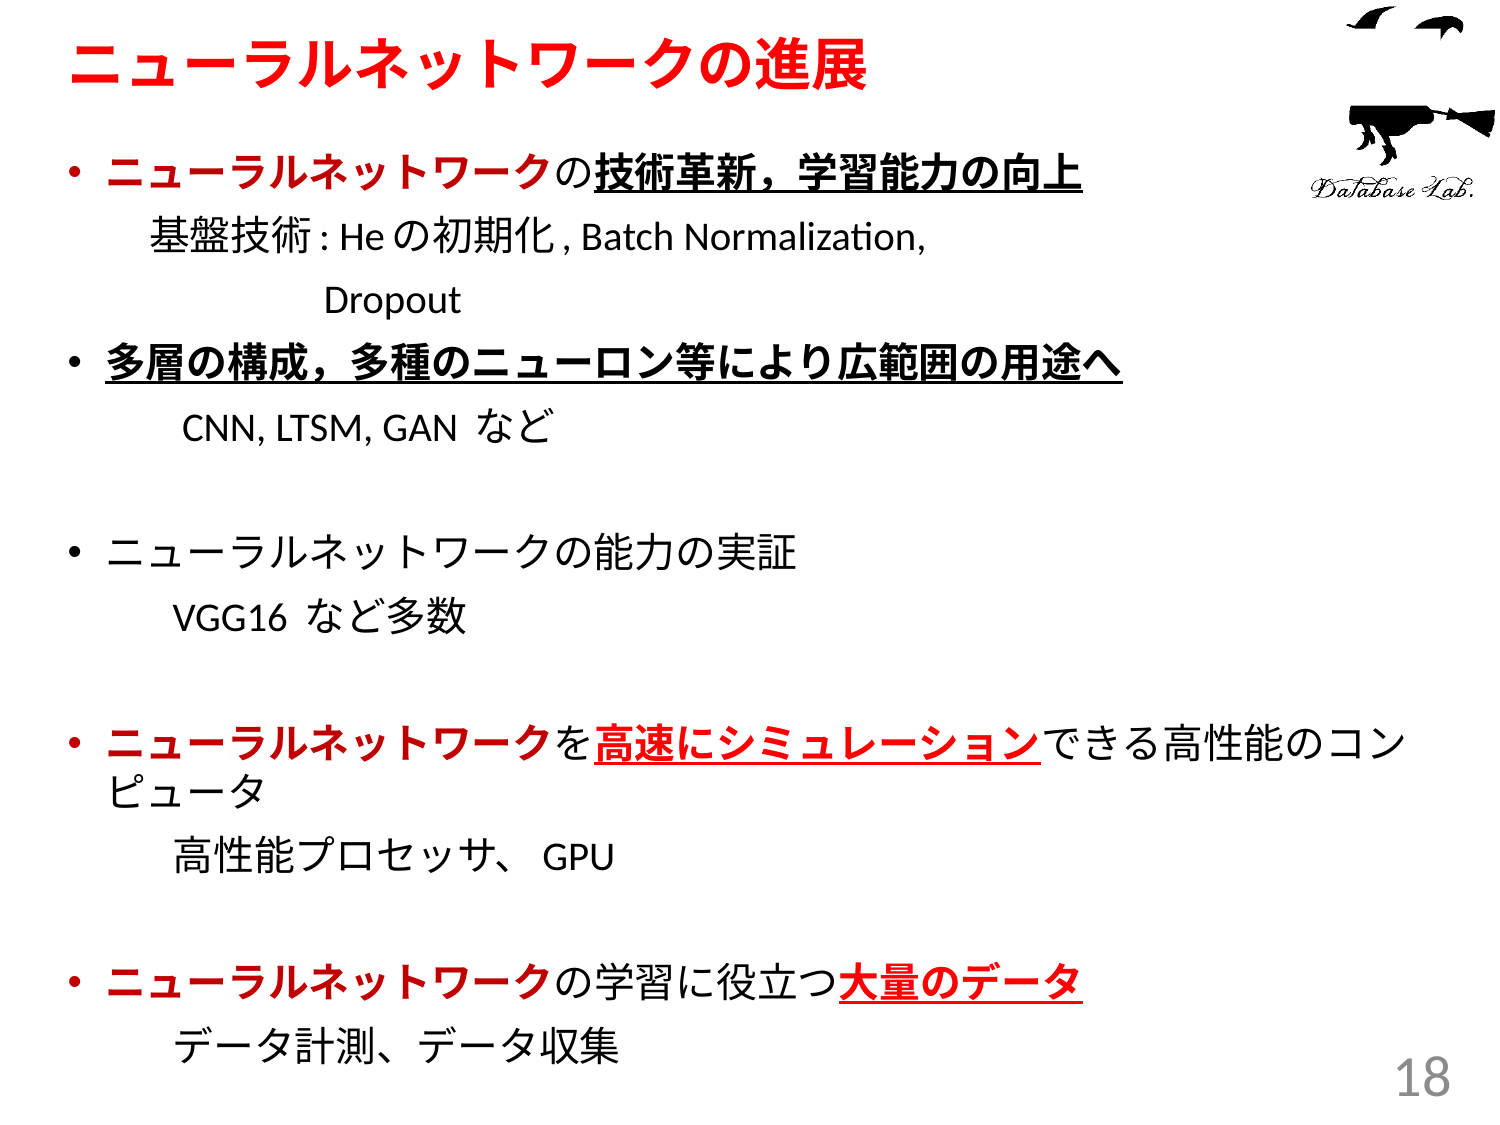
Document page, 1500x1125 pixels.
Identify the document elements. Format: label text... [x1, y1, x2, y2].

slide_number 18 [1129, 1081, 1467, 1103]
title ニューラルネットワークの進展 [52, 28, 1441, 106]
list ニューラルネットワークの技術革新，学習能力の向上 基盤技術: Heの初期化, Batch Normalization, Dropout 多層の構成，多種のニューロン等により広範囲の用途へ CNN, LTSM, GAN など ニューラルネットワークの能力の実証 VGG16 など多数 ニューラルネットワークを高速にシミュレーションできる高性能のコンピュータ 高性能プロセッサ、GPU ニューラルネットワークの学習に役立つ大量のデータ データ計測、データ収集 [52, 138, 1467, 1081]
picture [1284, 2, 1499, 204]
